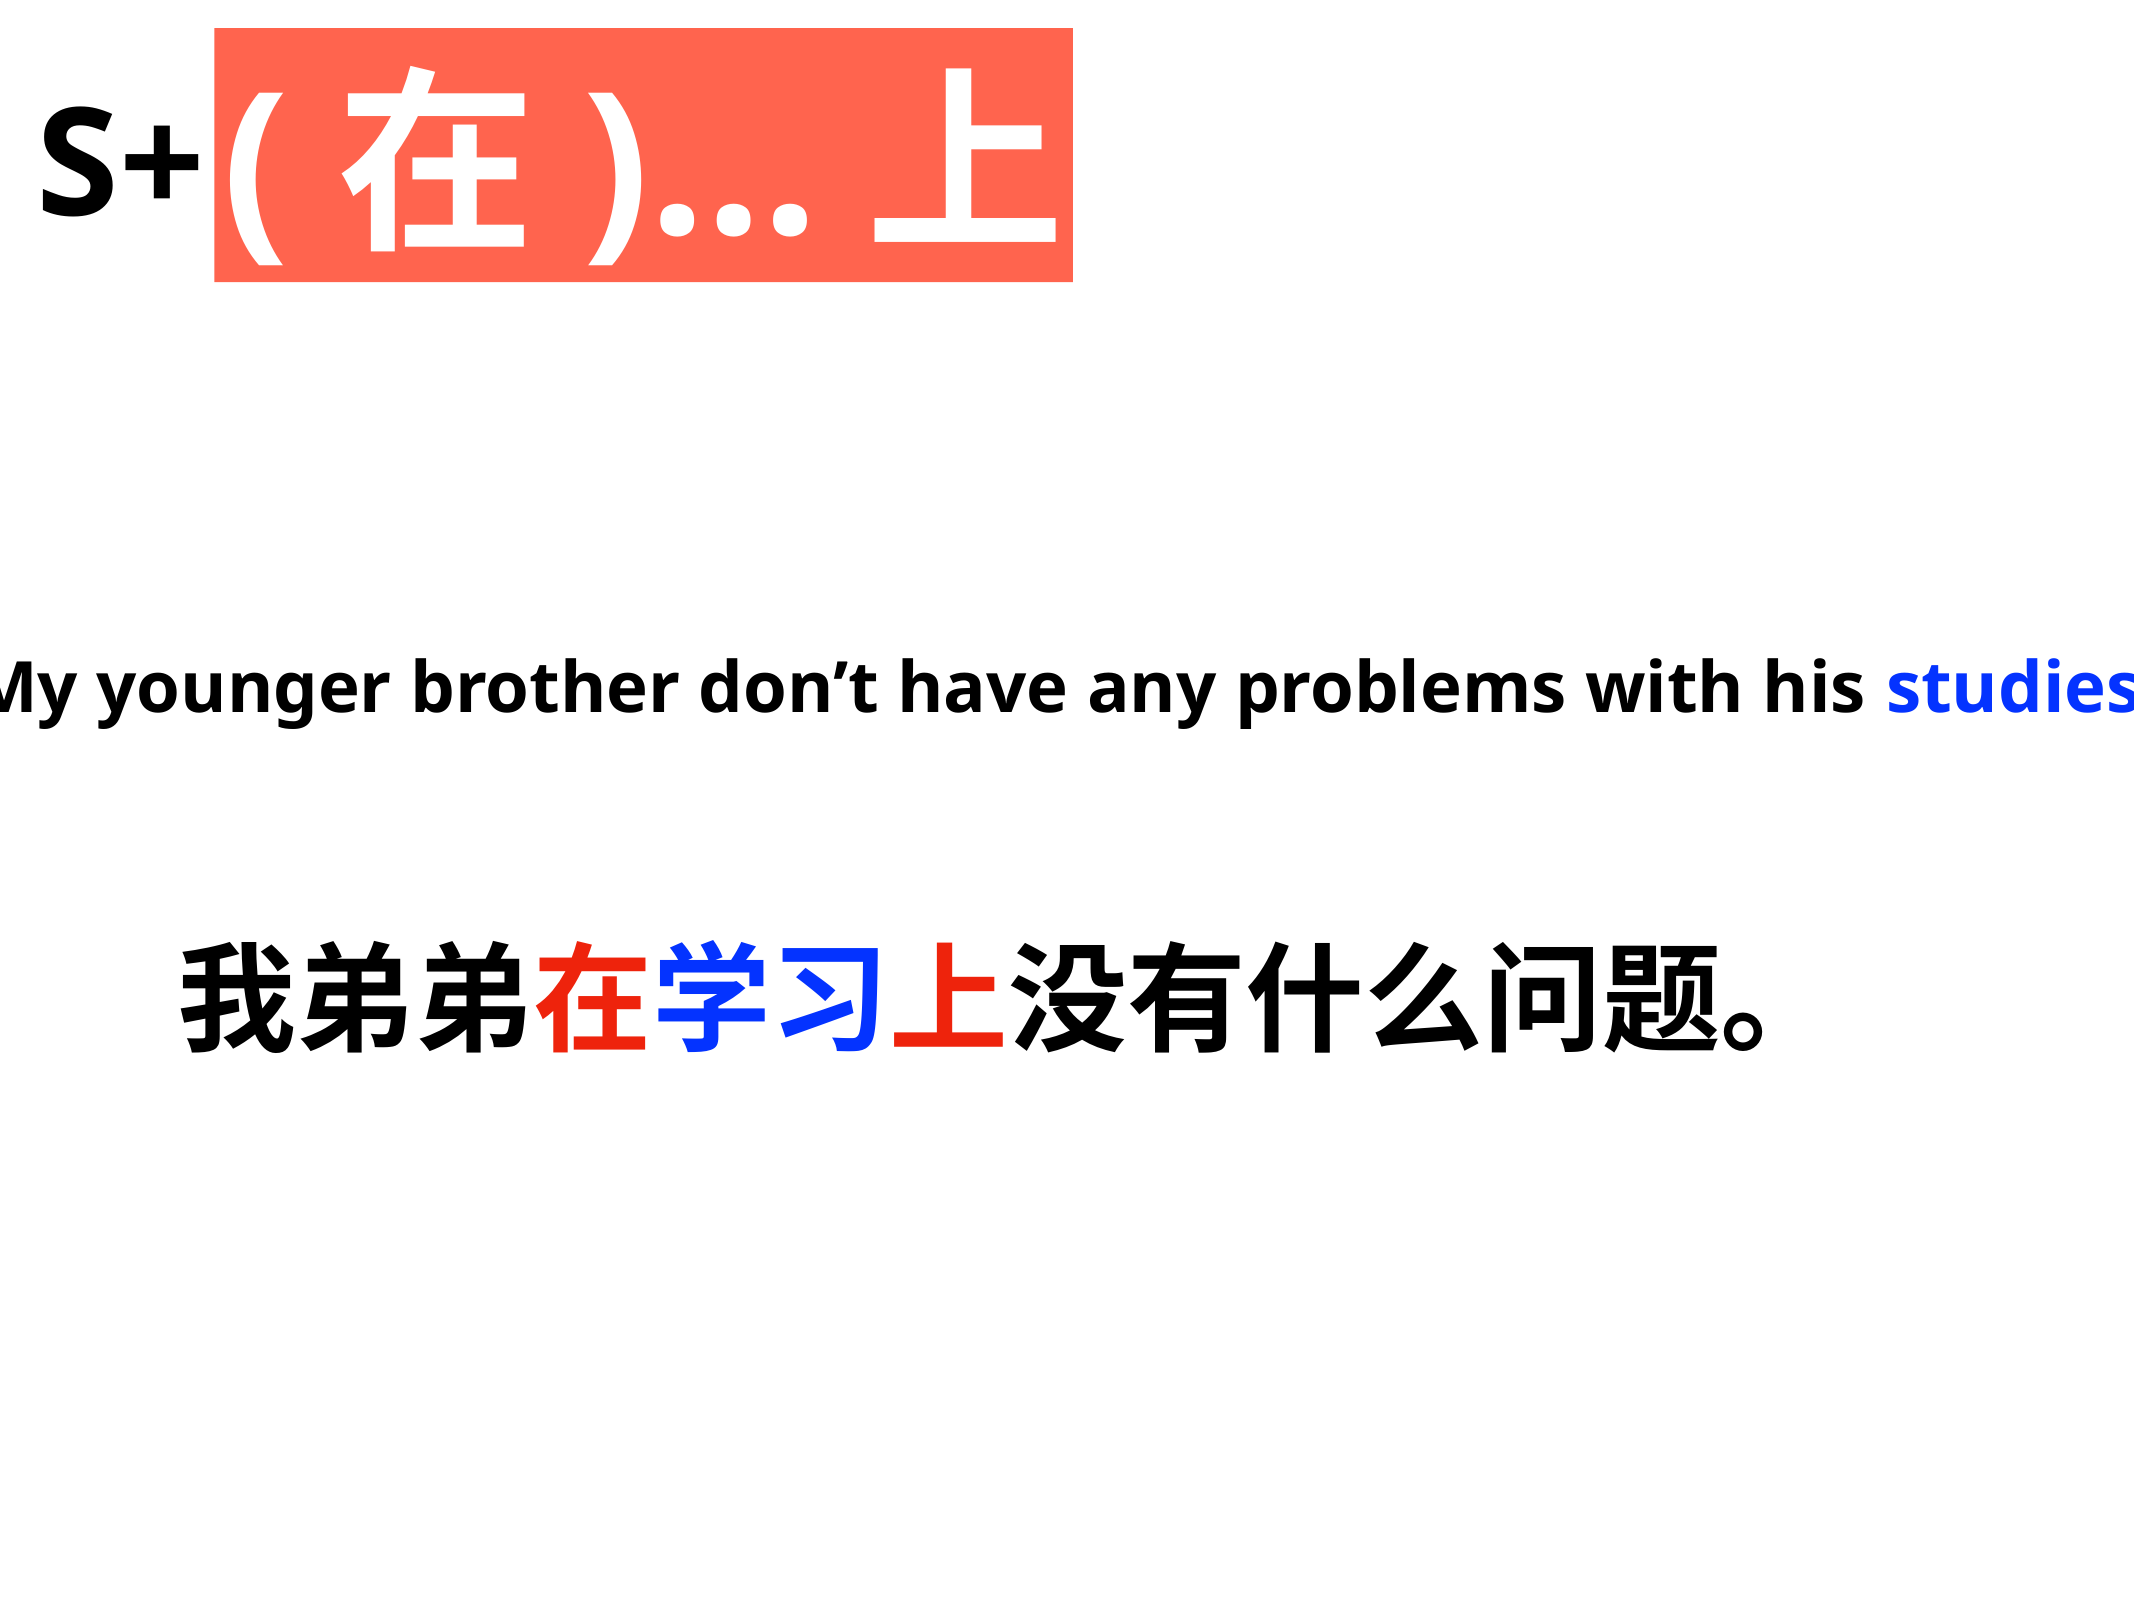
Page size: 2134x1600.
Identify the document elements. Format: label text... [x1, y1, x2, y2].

text_box My younger brother don’t have any problems with his studies. [0, 633, 2134, 736]
text_box S+ [28, 56, 214, 254]
text_box (在)…上 [214, 28, 1073, 283]
text_box 我弟弟在学习上没有什么问题。 [168, 915, 1848, 1075]
